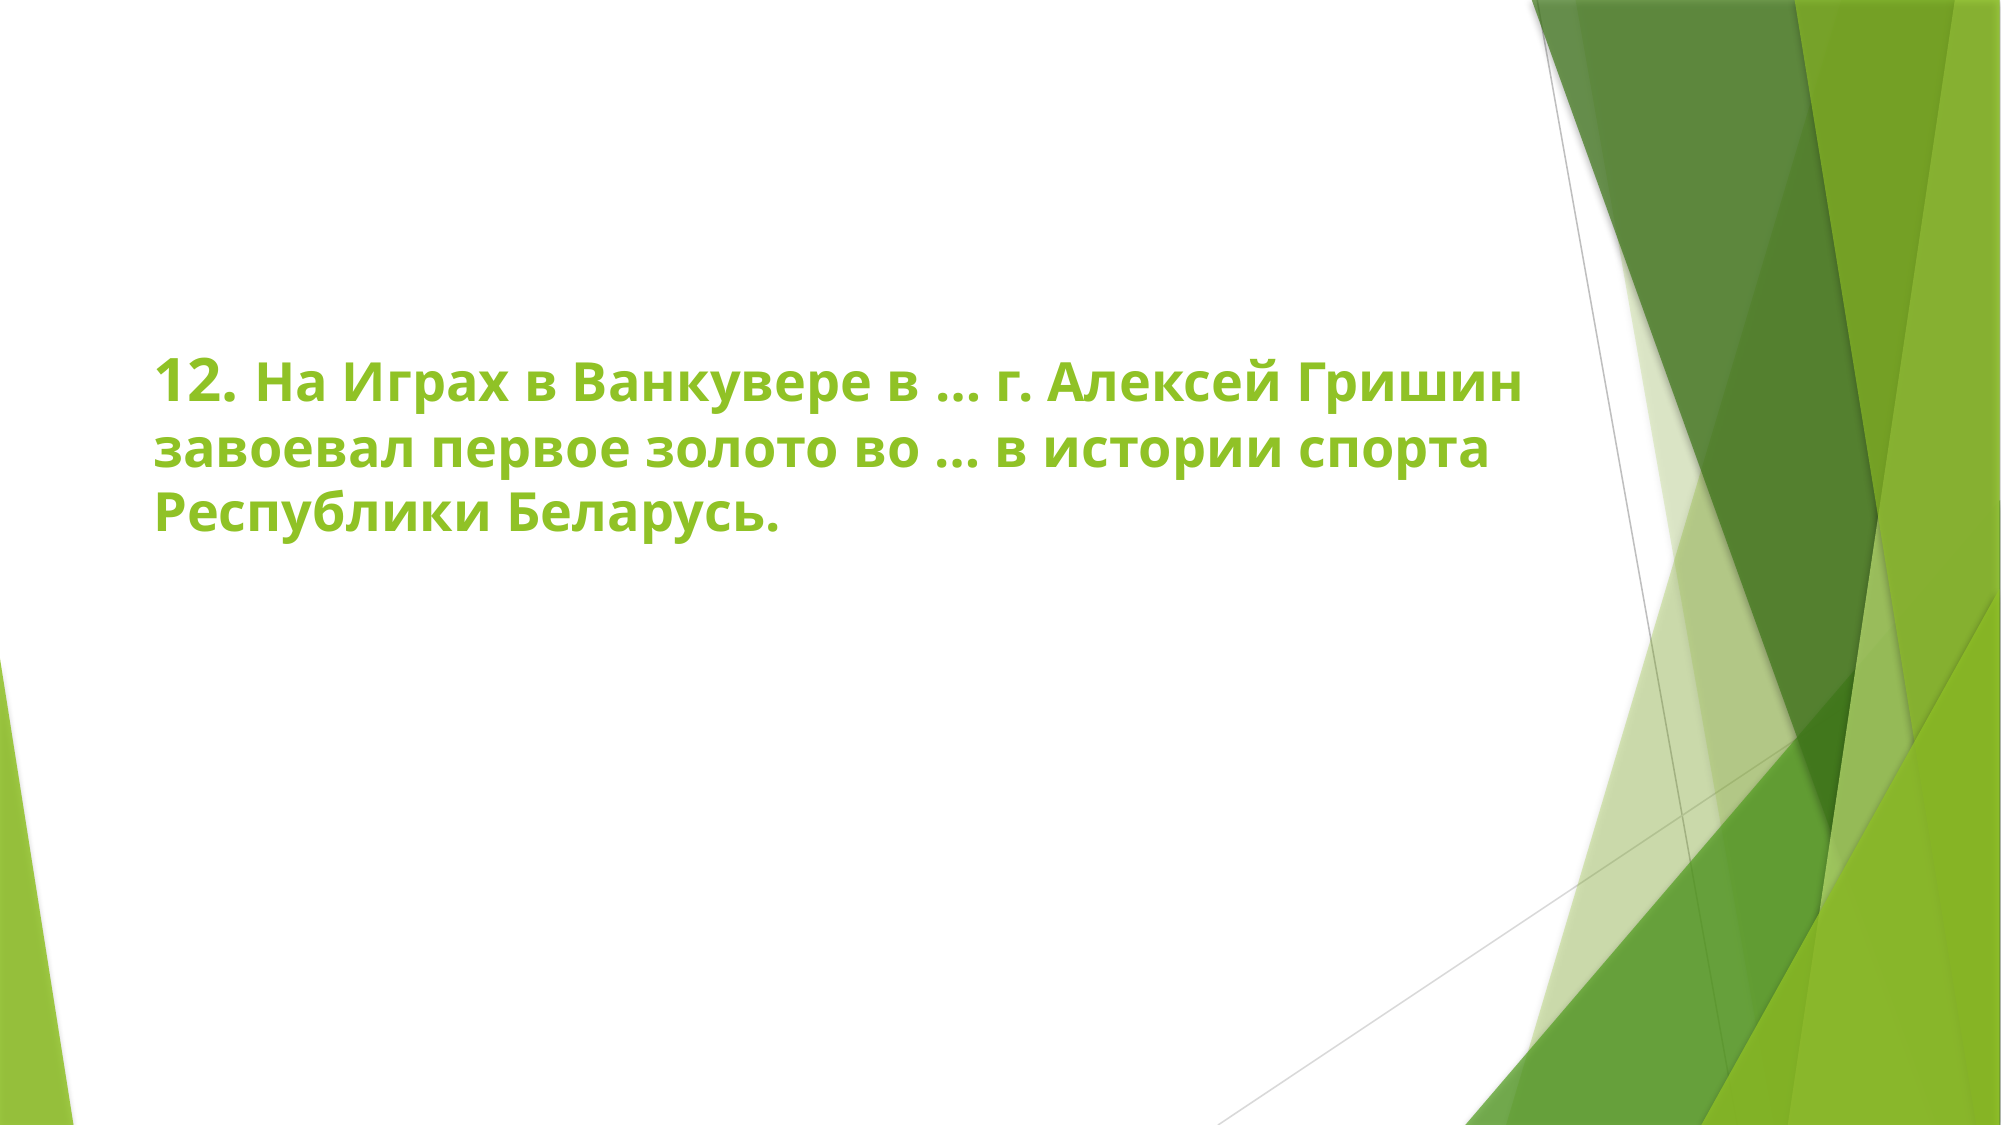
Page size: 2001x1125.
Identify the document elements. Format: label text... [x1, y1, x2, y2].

title 12. На Играх в Ванкувере в … г. Алексей Гришин завоевал первое золото во … в истории спорта Республики Беларусь. [138, 333, 1549, 551]
